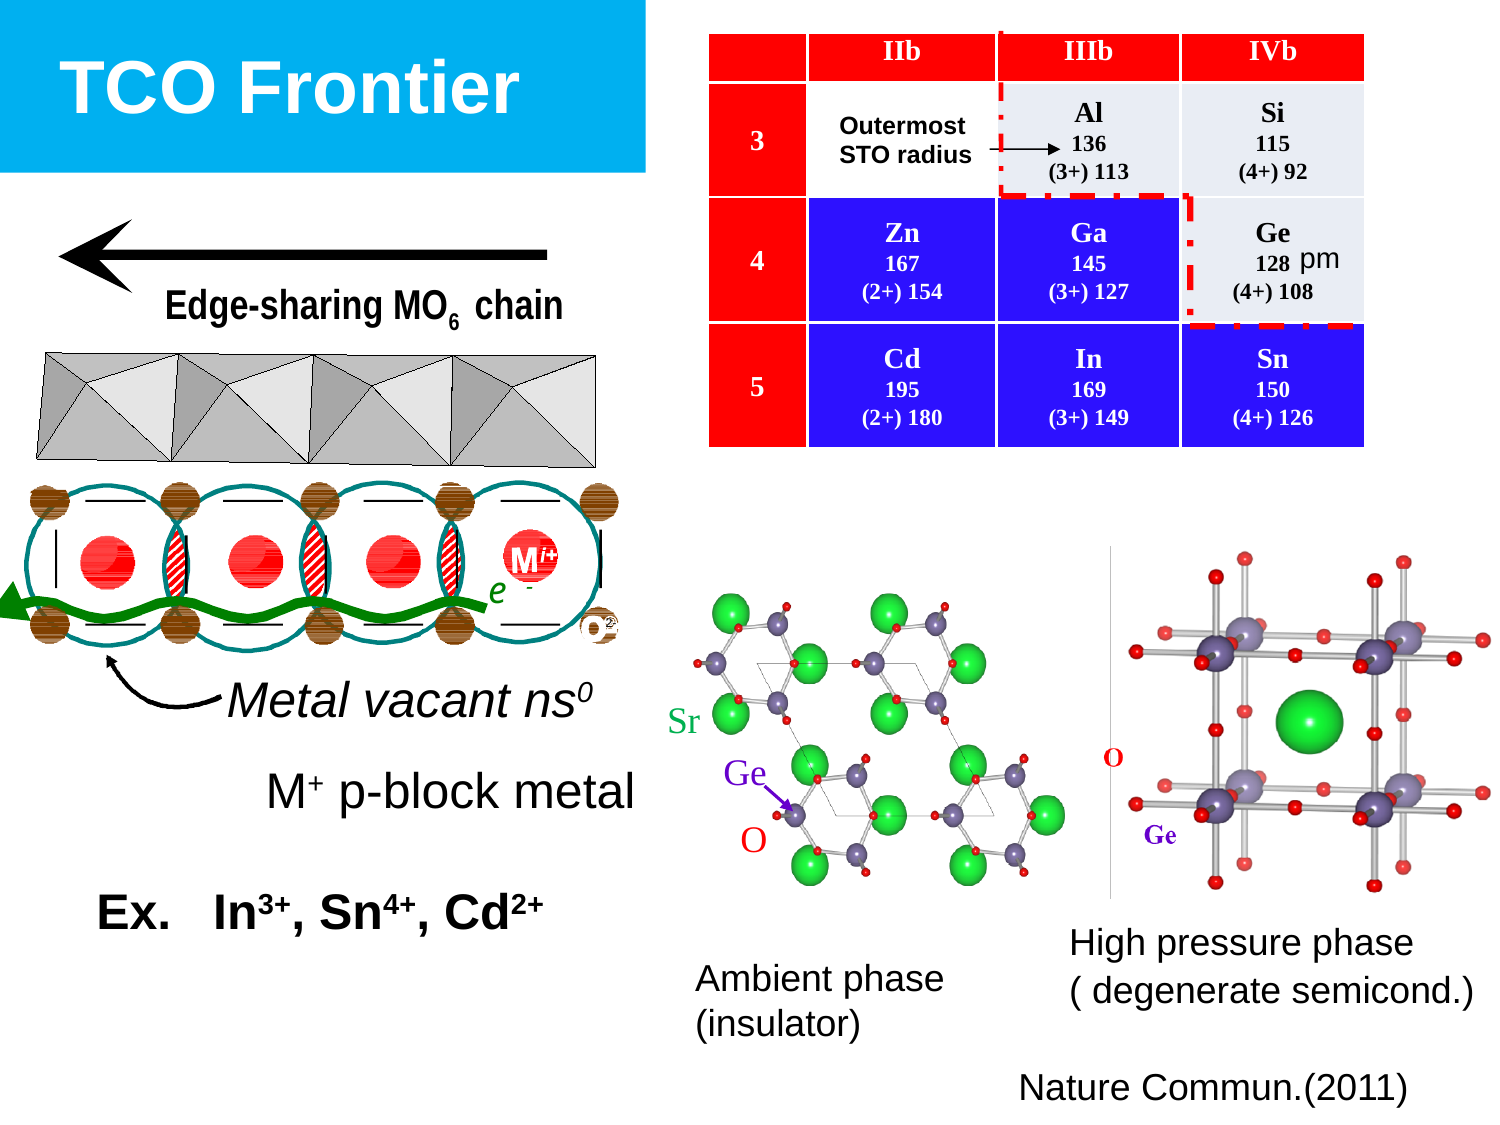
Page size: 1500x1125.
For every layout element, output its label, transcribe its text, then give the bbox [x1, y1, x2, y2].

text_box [0, 219, 679, 827]
text_box [0, 0, 646, 173]
picture [1086, 545, 1495, 899]
text_box Nature Commun.(2011) [1003, 1055, 1424, 1116]
text_box Ambient phase (insulator) [680, 946, 971, 1052]
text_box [662, 583, 1067, 892]
text_box Ex. In3+, Sn4+, Cd2+ [81, 871, 559, 947]
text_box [705, 30, 1374, 454]
text_box TCO Frontier [2, 30, 537, 136]
text_box High pressure phase ( degenerate semicond.) [1012, 898, 1490, 1018]
